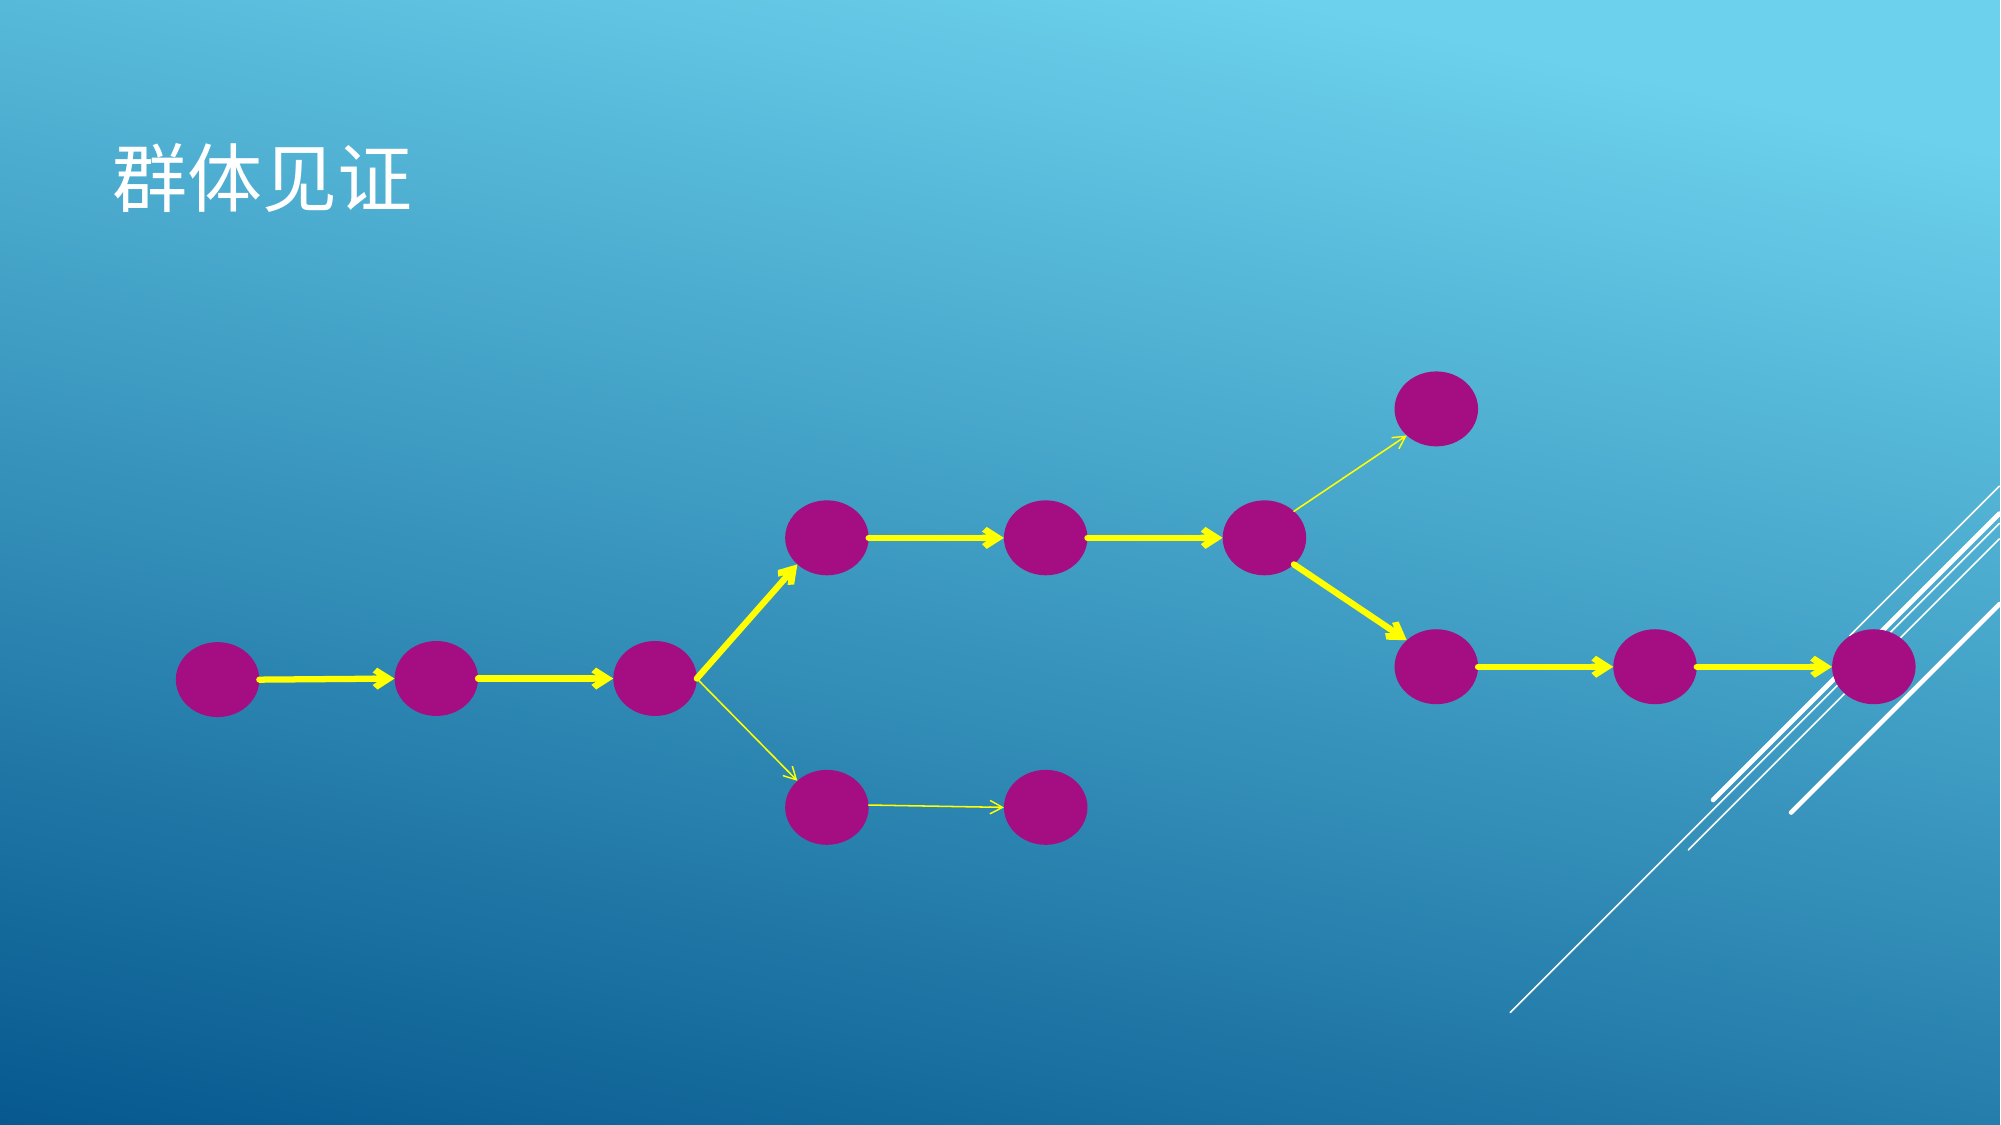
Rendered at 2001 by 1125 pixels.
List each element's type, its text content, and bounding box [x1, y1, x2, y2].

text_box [868, 804, 1005, 808]
text_box [1830, 627, 1917, 706]
text_box [783, 768, 870, 847]
title 群体见证 [97, 53, 1498, 301]
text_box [1293, 435, 1407, 512]
text_box [1612, 627, 1698, 706]
text_box [1002, 768, 1089, 847]
text_box [1393, 370, 1480, 448]
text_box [1293, 564, 1407, 641]
text_box [1002, 499, 1089, 577]
text_box [612, 639, 696, 718]
text_box [393, 639, 480, 718]
text_box [1221, 499, 1308, 577]
text_box [783, 499, 870, 577]
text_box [696, 678, 798, 782]
text_box [174, 640, 261, 719]
text_box [1393, 627, 1480, 706]
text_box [696, 564, 798, 678]
